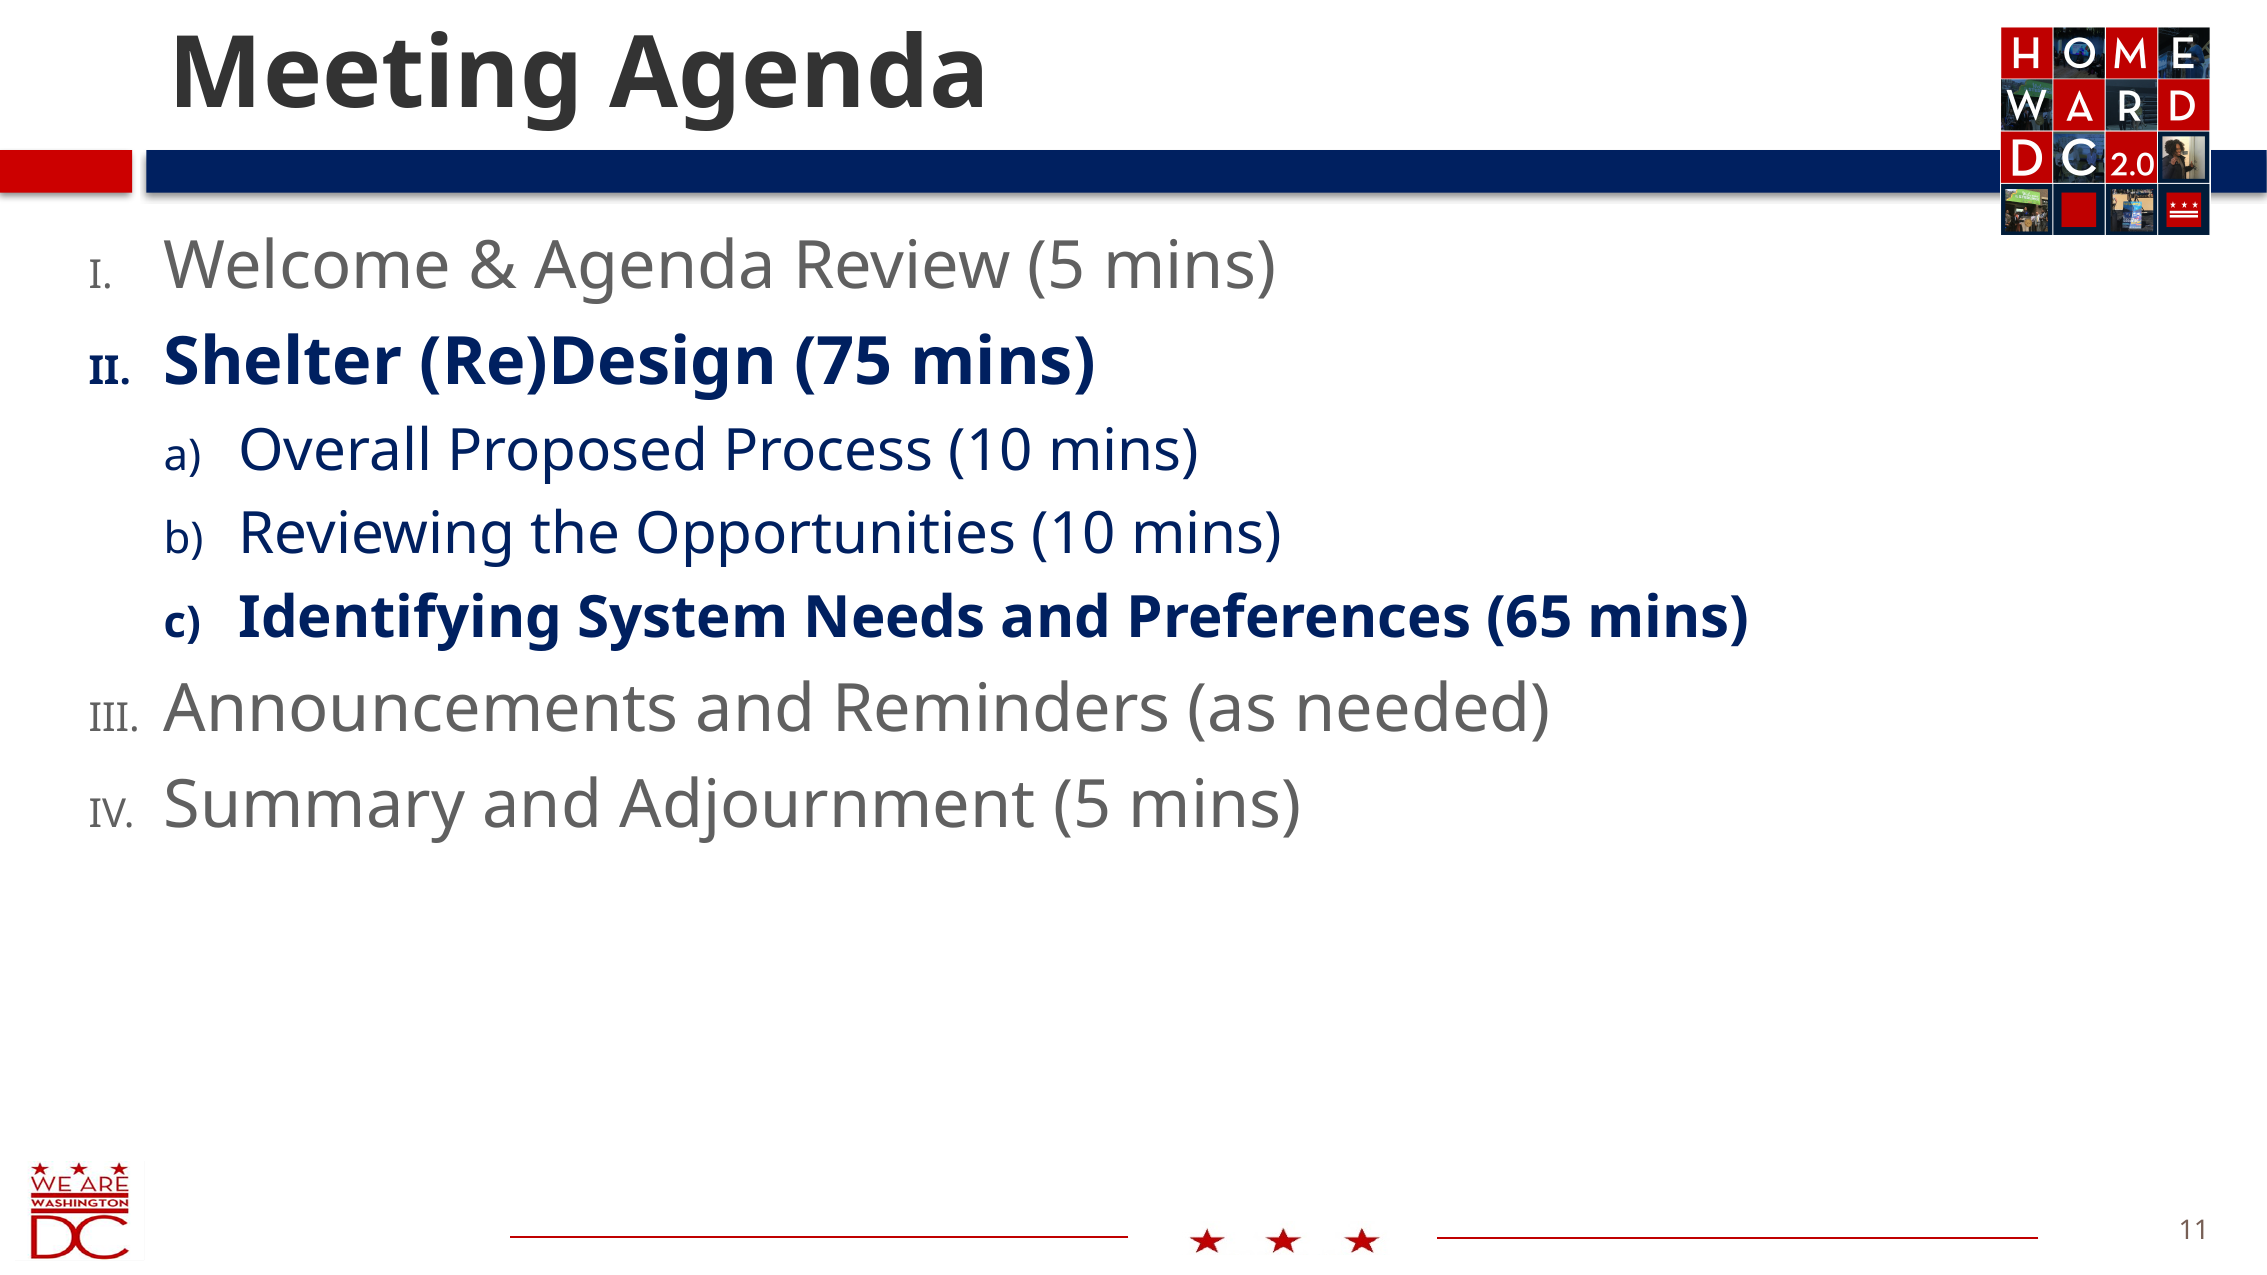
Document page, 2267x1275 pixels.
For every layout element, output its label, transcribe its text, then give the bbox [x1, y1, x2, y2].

title Meeting Agenda [152, 0, 1865, 136]
picture [1174, 1221, 1392, 1255]
picture [15, 1161, 145, 1261]
list Welcome & Agenda Review (5 mins) Shelter (Re)Design (75 mins) Overall Proposed Process (10 mins) Reviewing the Opportunities (10 mins) Identifying System Needs and Preferences (65 mins) Announcements and Reminders (as needed) Summary and Adjournment (5 mins) [71, 197, 2162, 1216]
picture [2000, 26, 2211, 236]
slide_number 11 [2161, 1190, 2244, 1258]
